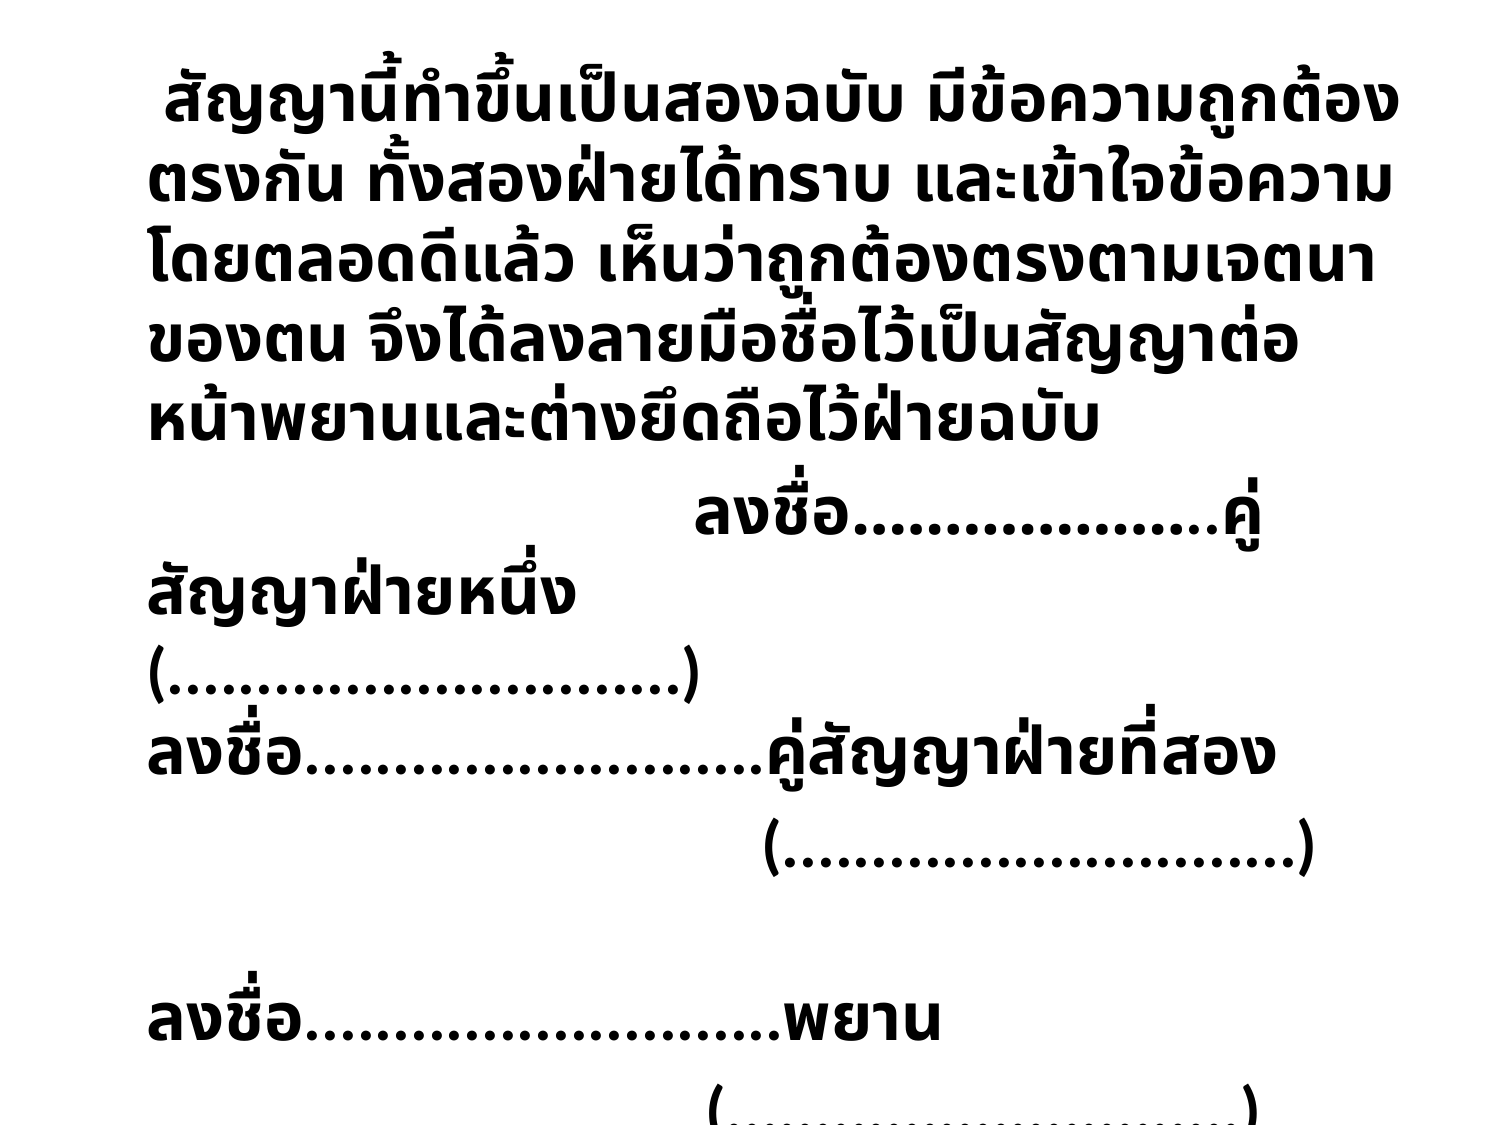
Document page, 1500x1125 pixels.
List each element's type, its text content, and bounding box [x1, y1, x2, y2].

list สัญญานี้ทำขึ้นเป็นสองฉบับ มีข้อความถูกต้องตรงกัน ทั้งสองฝ่ายได้ทราบ และเข้าใจข้อความโดยตลอดดีแล้ว เห็นว่าถูกต้องตรงตามเจตนาของตน จึงได้ลงลายมือชื่อไว้เป็นสัญญาต่อหน้าพยานและต่างยึดถือไว้ฝ่ายฉบับ ลงชื่อ………………..คู่สัญญาฝ่ายหนึ่ง (.............................) ลงชื่อ..........................คู่สัญญาฝ่ายที่สอง (.............................) ลงชื่อ...........................พยาน (.............................) ลงชื่อ...........................พยาน (............................) [74, 46, 1426, 1125]
